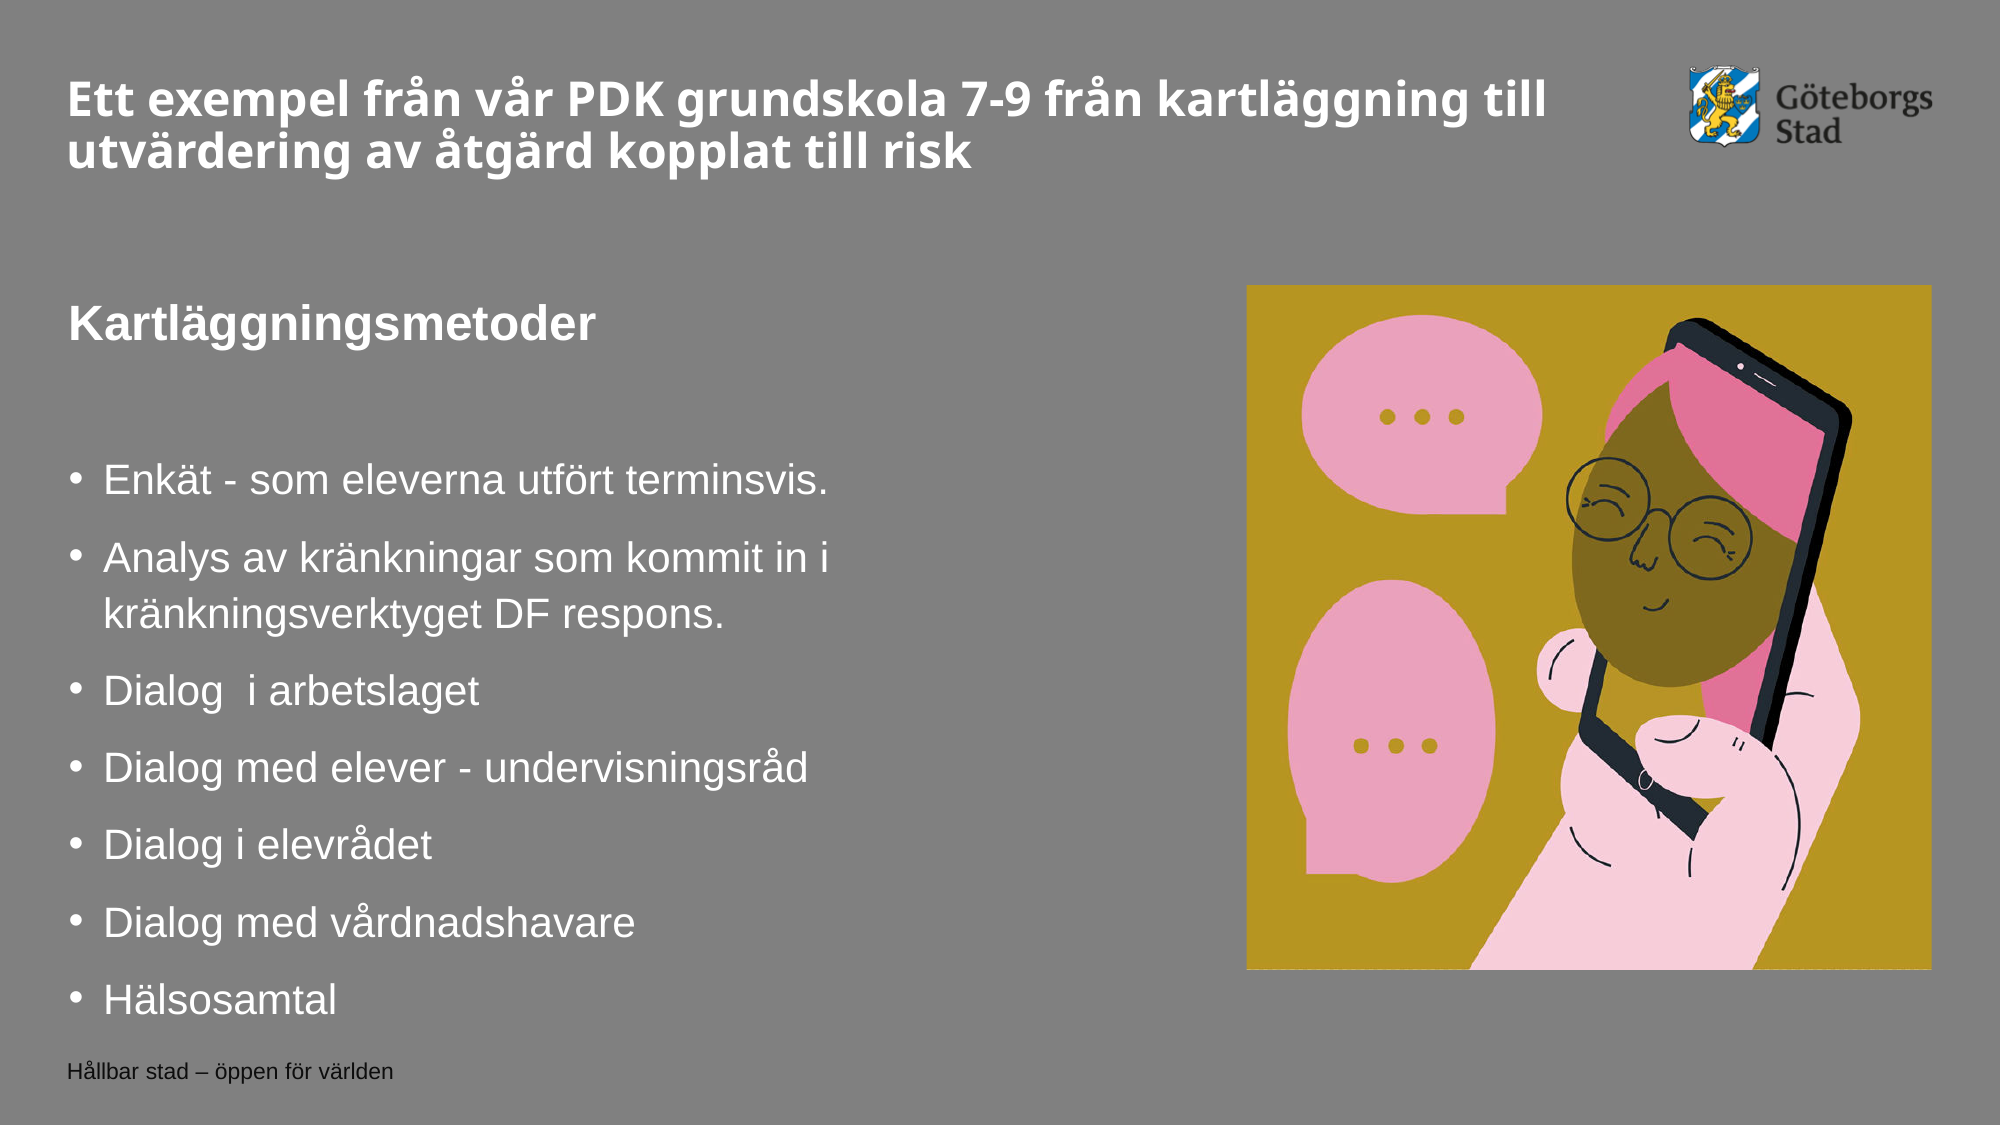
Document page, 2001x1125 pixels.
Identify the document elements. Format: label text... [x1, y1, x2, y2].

picture [1689, 65, 1933, 148]
list Kartläggningsmetoder Enkät - som eleverna utfört terminsvis. Analys av kränkningar som kommit in i kränkningsverktyget DF respons. Dialog i arbetslaget Dialog med elever - undervisningsråd Dialog i elevrådet Dialog med vårdnadshavare Hälsosamtal [68, 284, 1063, 1030]
title Ett exempel från vår PDK grundskola 7-9 från kartläggning till utvärdering av åtgärd kopplat till risk [66, 66, 1572, 188]
picture [1246, 285, 1932, 971]
